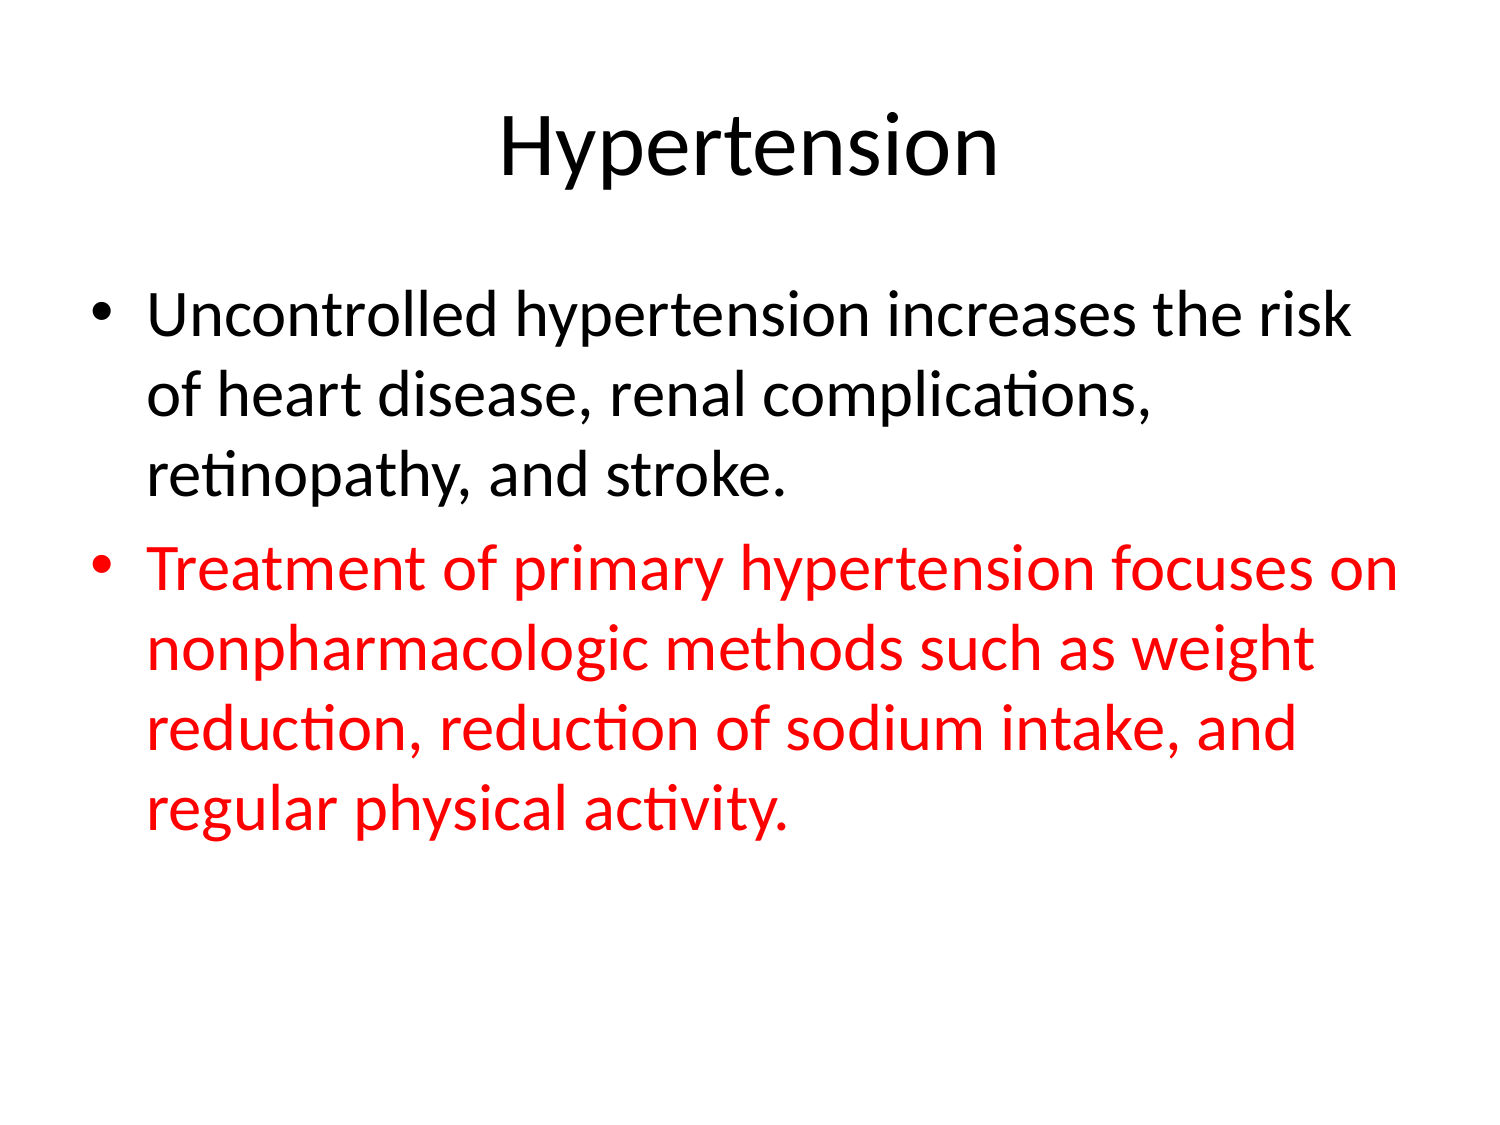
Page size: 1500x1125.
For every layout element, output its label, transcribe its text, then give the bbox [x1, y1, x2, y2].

list Uncontrolled hypertension increases the risk of heart disease, renal complications, retinopathy, and stroke. Treatment of primary hypertension focuses on nonpharmacologic methods such as weight reduction, reduction of sodium intake, and regular physical activity. [75, 262, 1425, 1005]
title Hypertension [75, 45, 1425, 233]
